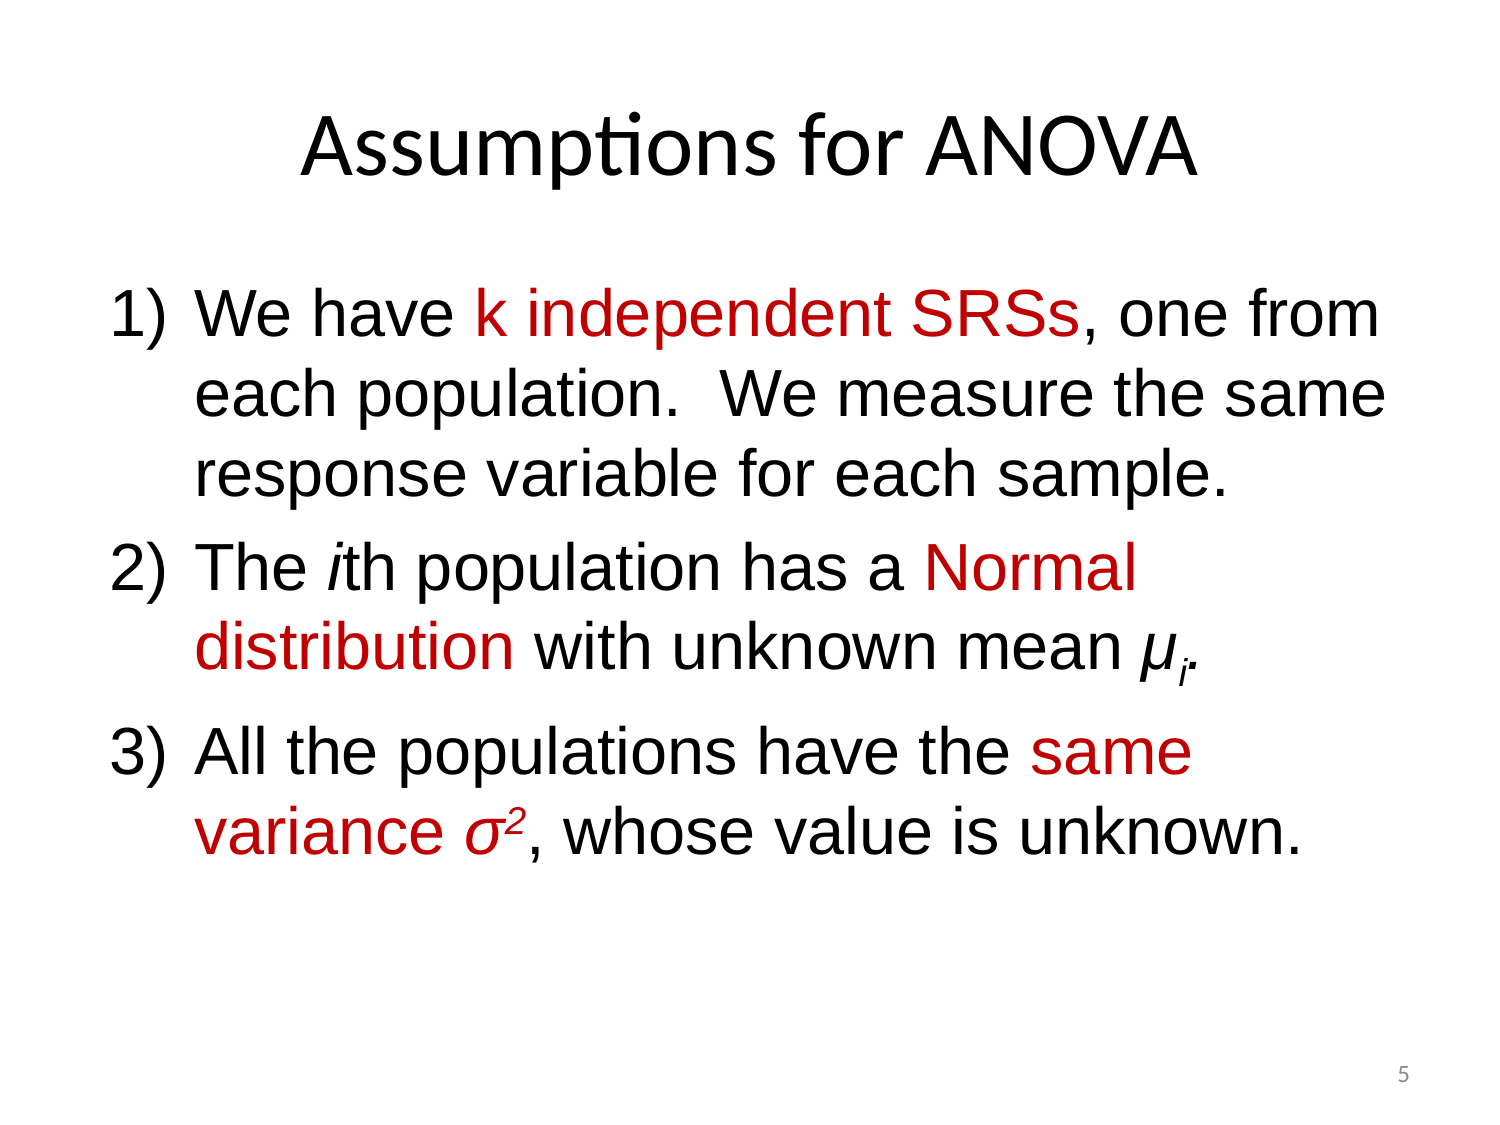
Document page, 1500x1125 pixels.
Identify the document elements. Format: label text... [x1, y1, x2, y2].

title Assumptions for ANOVA [75, 45, 1425, 233]
slide_number 5 [1074, 1042, 1425, 1103]
list We have k independent SRSs, one from each population. We measure the same response variable for each sample. The ith population has a Normal distribution with unknown mean μi. All the populations have the same variance σ2, whose value is unknown. [75, 262, 1425, 1063]
